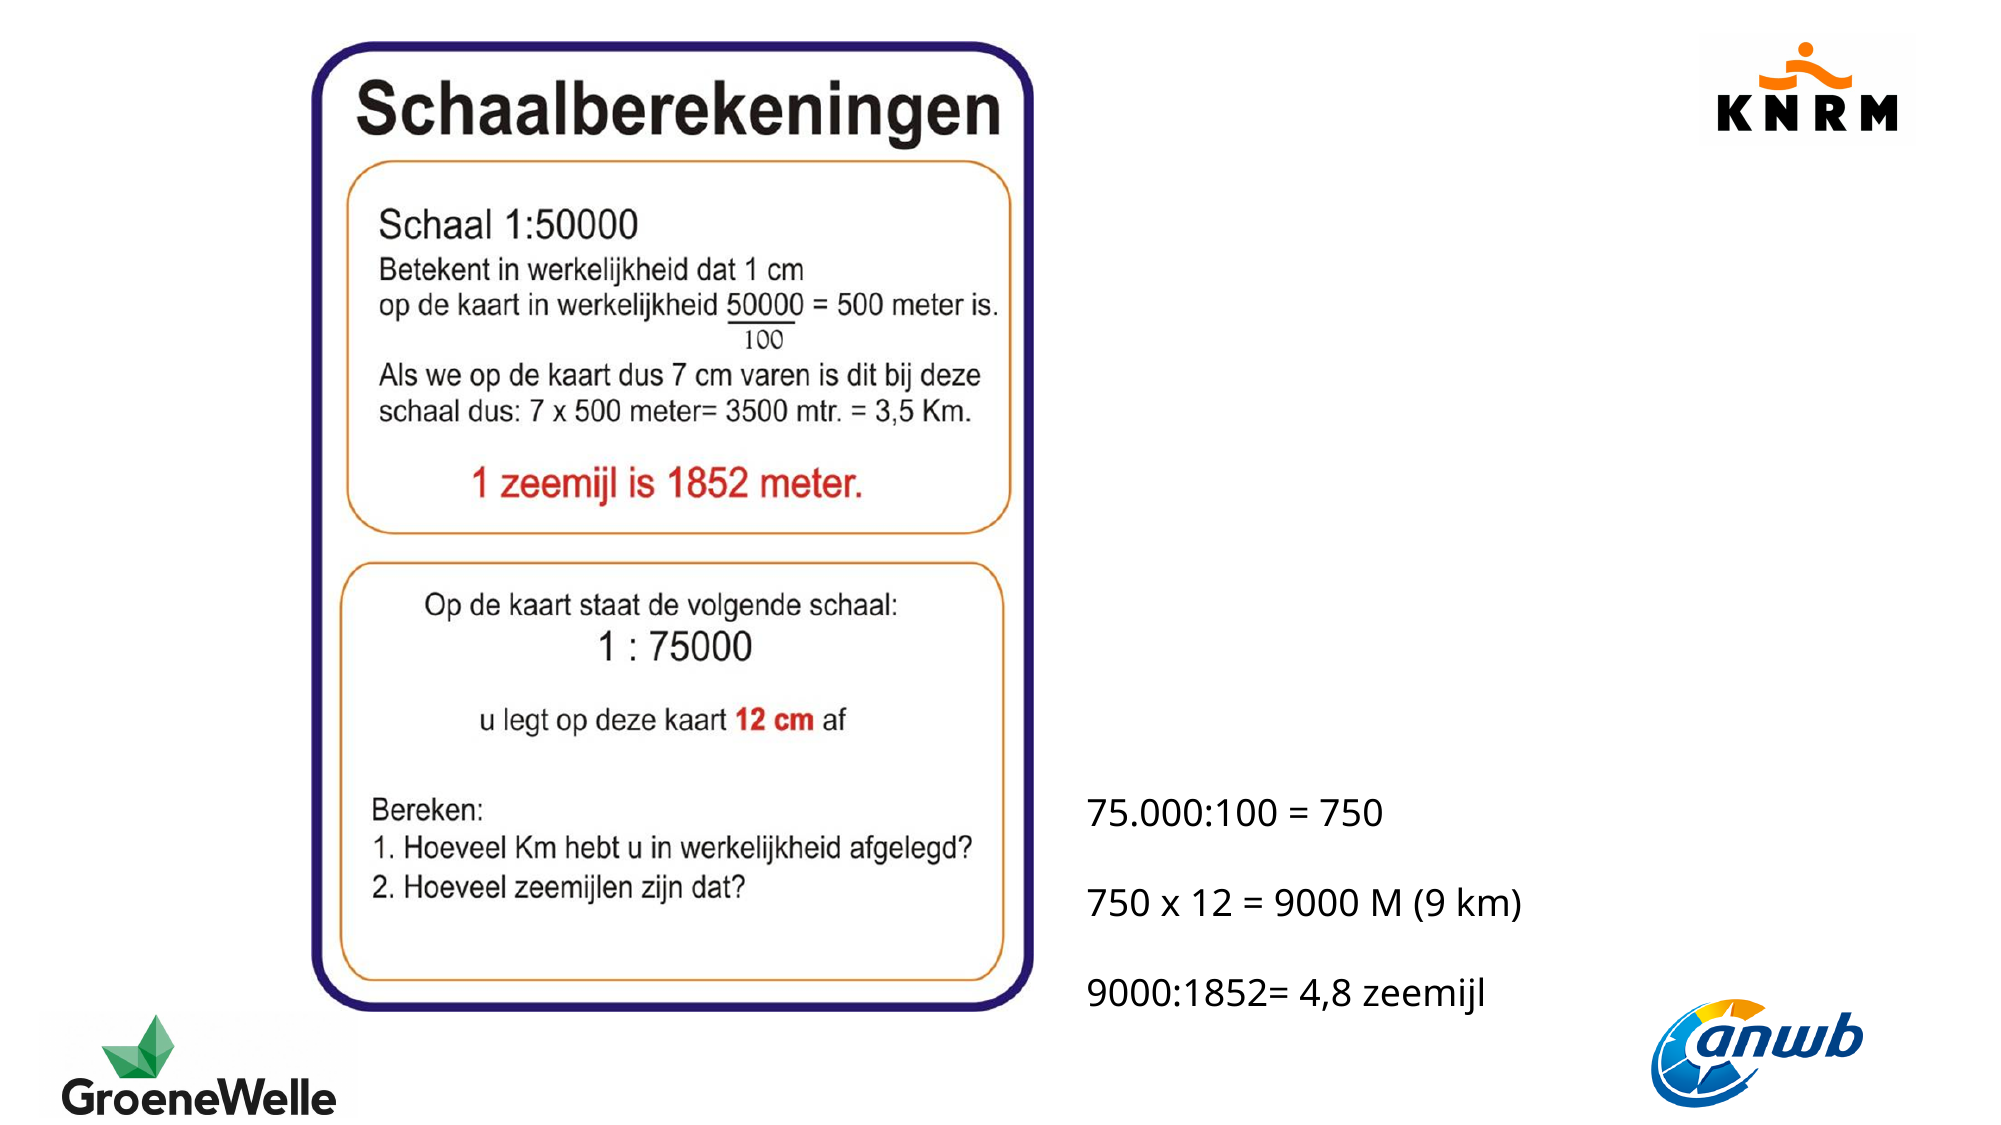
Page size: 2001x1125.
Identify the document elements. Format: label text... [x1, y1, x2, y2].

text_box 75.000:100 = 750 750 x 12 = 9000 M (9 km) 9000:1852= 4,8 zeemijl [1071, 782, 1538, 1022]
picture [1699, 33, 1916, 146]
picture [39, 41, 1035, 1118]
picture [1640, 978, 1863, 1118]
